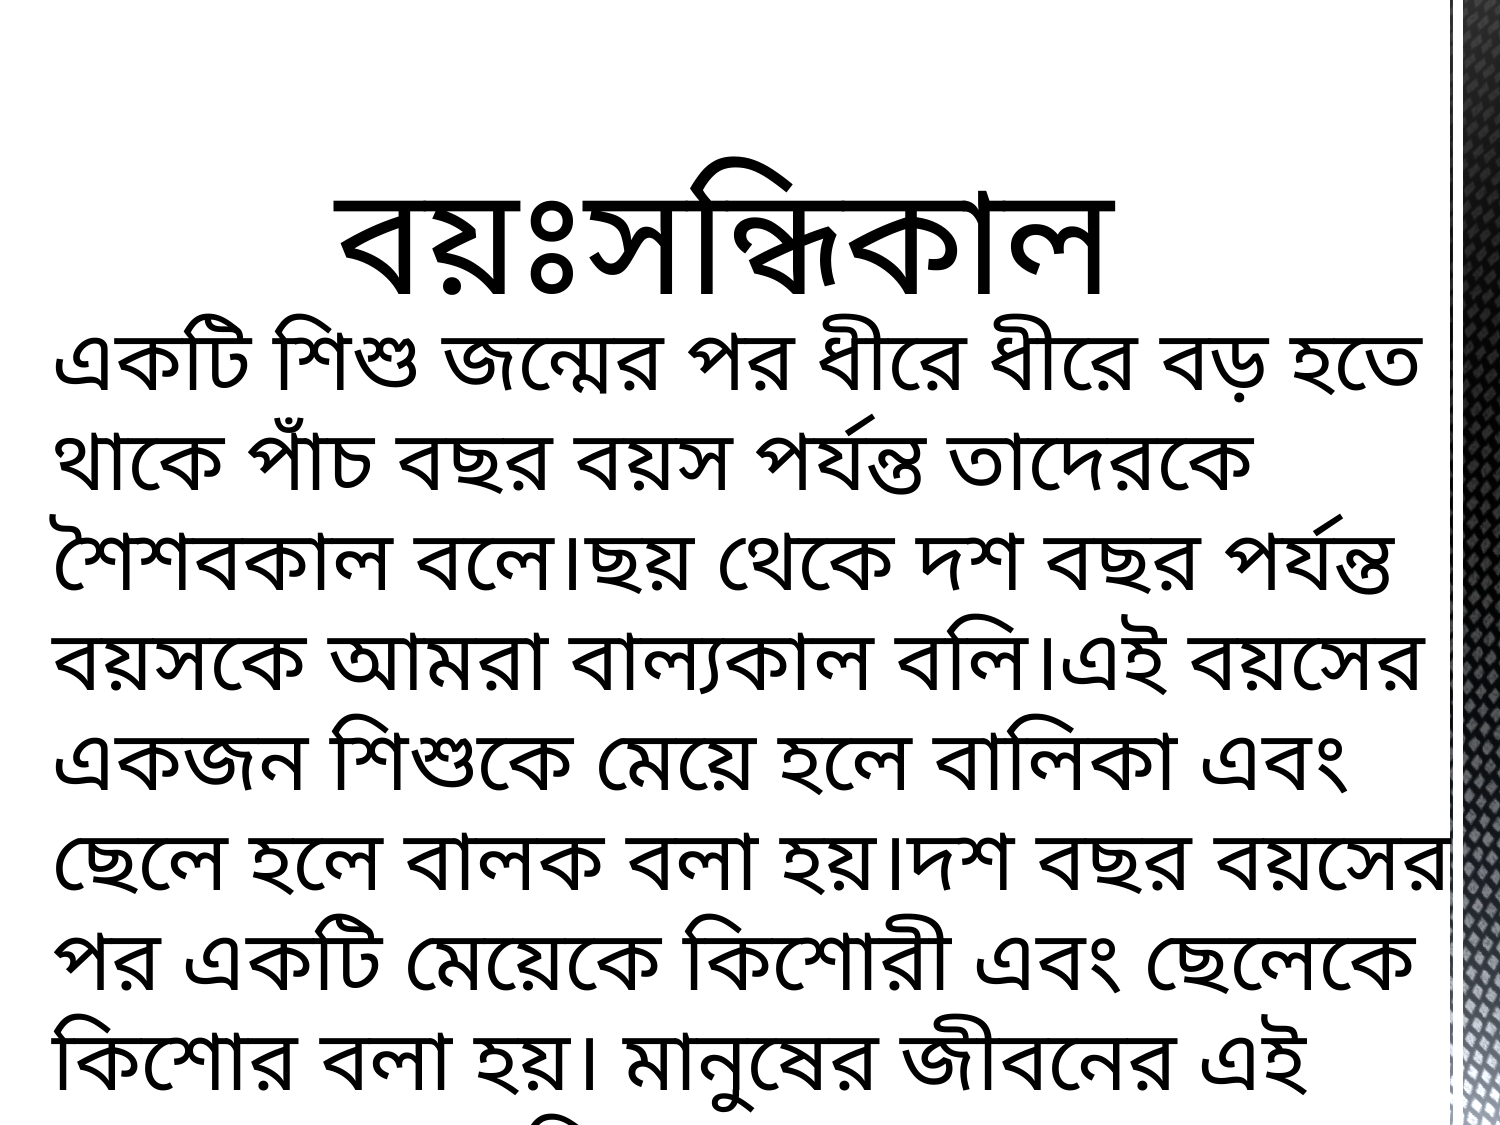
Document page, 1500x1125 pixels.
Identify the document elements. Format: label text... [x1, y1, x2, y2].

text_box একটি শিশু জন্মের পর ধীরে ধীরে বড় হতে থাকে পাঁচ বছর বয়স পর্যন্ত তাদেরকে শৈশবকাল বলে।ছয় থেকে দশ বছর পর্যন্ত বয়সকে আমরা বাল্যকাল বলি।এই বয়সের একজন শিশুকে মেয়ে হলে বালিকা এবং ছেলে হলে বালক বলা হয়।দশ বছর বয়সের পর একটি মেয়েকে কিশোরী এবং ছেলেকে কিশোর বলা হয়। মানুষের জীবনের এই সময়কে বয়ঃসন্ধিকাল বলে। [37, 299, 1475, 1125]
text_box বয়ঃসন্ধিকাল [274, 137, 1175, 299]
picture [1447, 0, 1500, 1125]
